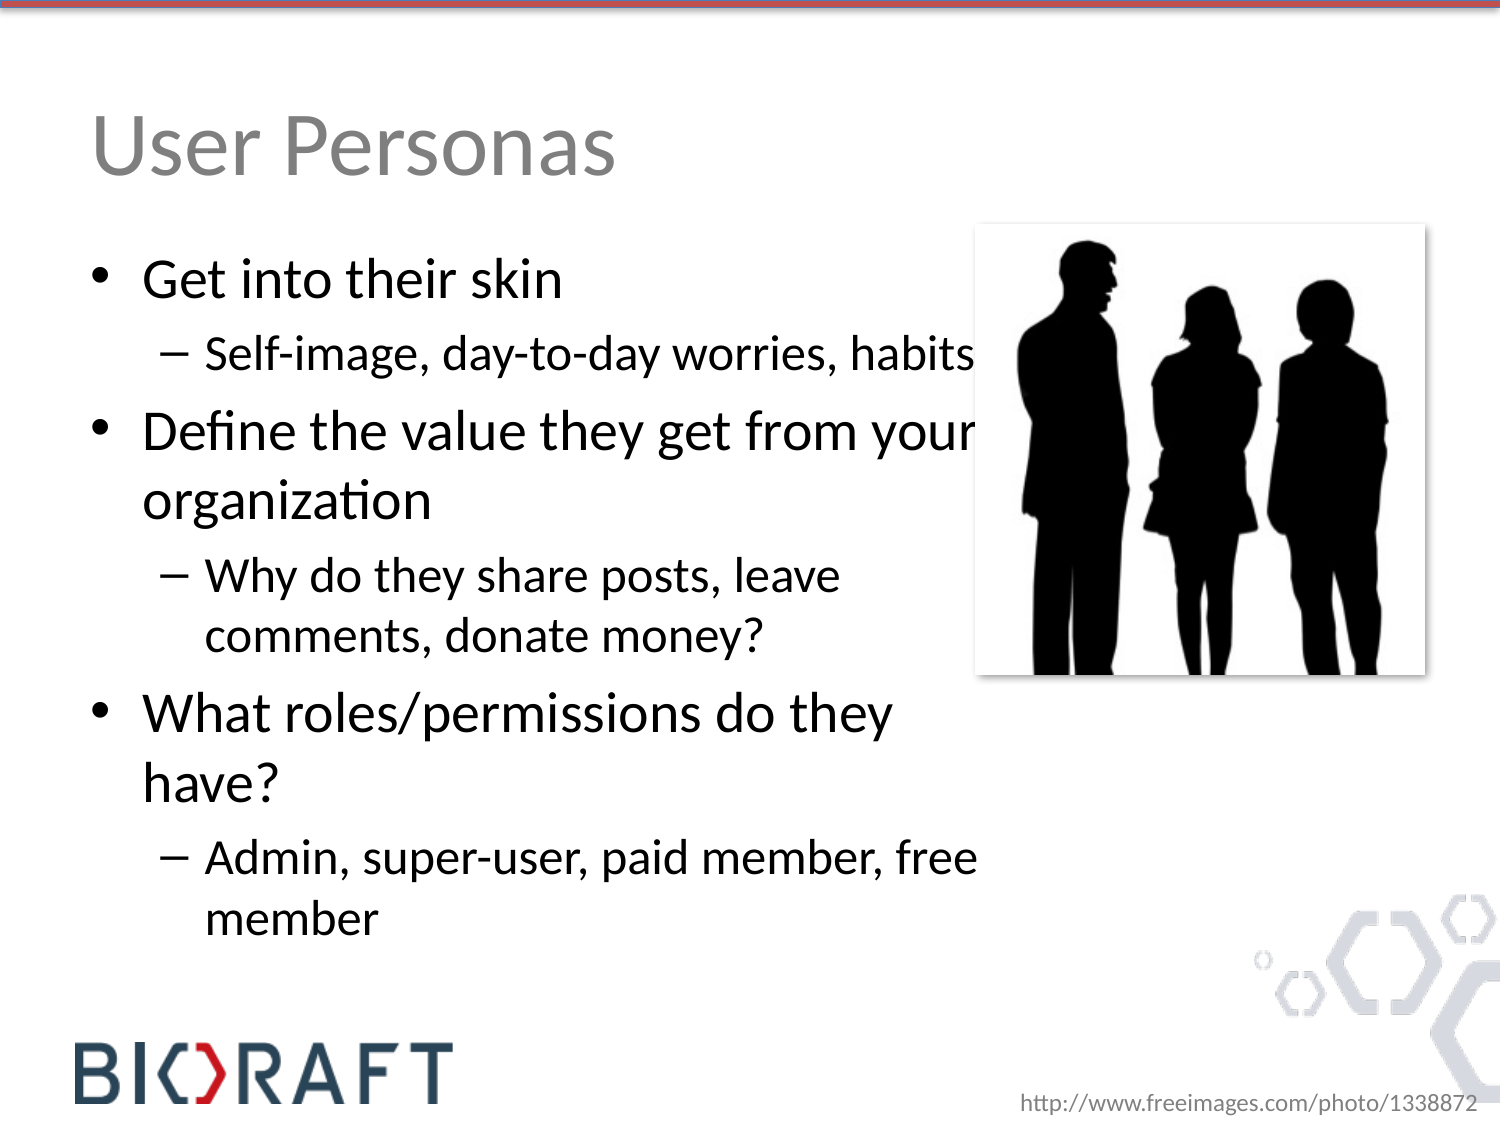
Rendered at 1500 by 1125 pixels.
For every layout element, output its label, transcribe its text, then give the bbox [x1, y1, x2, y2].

picture [974, 224, 1426, 676]
text_box http://www.freeimages.com/photo/1338872 [1005, 1079, 1494, 1125]
title User Personas [75, 45, 1425, 232]
list Get into their skin Self-image, day-to-day worries, habits Define the value they get from your organization Why do they share posts, leave comments, donate money? What roles/permissions do they have? Admin, super-user, paid member, free member [75, 232, 1000, 1005]
